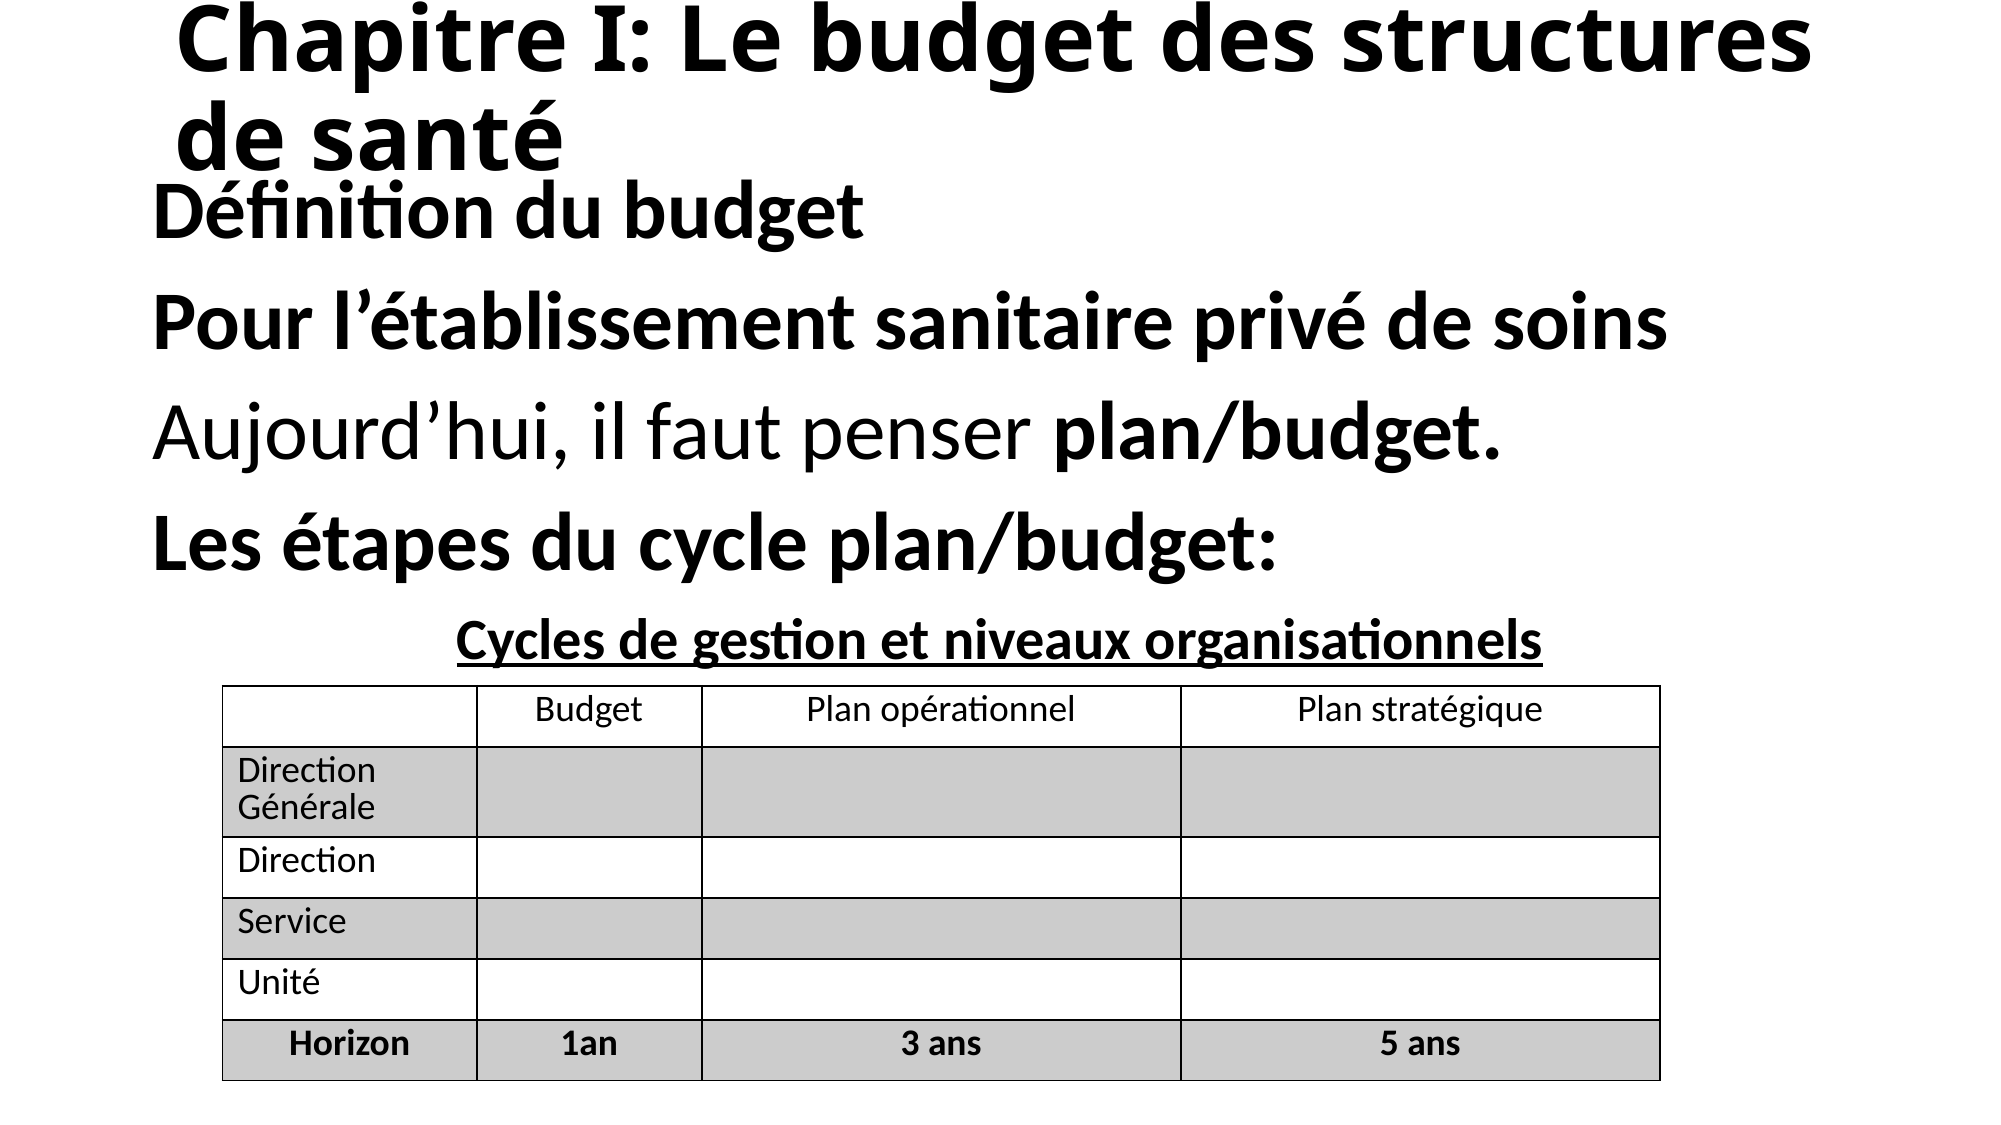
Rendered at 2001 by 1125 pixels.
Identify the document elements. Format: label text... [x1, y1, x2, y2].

table_header Budget [478, 687, 701, 746]
title Chapitre I: Le budget des structures de santé [159, 24, 1885, 159]
table_header Plan stratégique [1182, 687, 1659, 746]
table_cell [703, 748, 1180, 836]
table_header [223, 687, 476, 746]
table_cell [1182, 960, 1659, 1019]
table_cell [1182, 838, 1659, 897]
table_header Plan opérationnel [703, 687, 1180, 746]
table_cell [1182, 748, 1659, 836]
table_cell Service [223, 899, 476, 958]
table_cell [703, 899, 1180, 958]
table_cell 5 ans [1182, 1021, 1659, 1080]
table_cell [478, 899, 701, 958]
table_cell [478, 838, 701, 897]
table_cell Direction Générale [223, 748, 476, 836]
table_cell 1an [478, 1021, 701, 1080]
table_cell [703, 838, 1180, 897]
table_cell 3 ans [703, 1021, 1180, 1080]
list Définition du budget Pour l’établissement sanitaire privé de soins Aujourd’hui, il faut penser plan/budget. Les étapes du cycle plan/budget: Cycles de gestion et niveaux organisationnels [137, 158, 1863, 1091]
table_cell Horizon [223, 1021, 476, 1080]
table_cell Direction [223, 838, 476, 897]
table_cell [478, 748, 701, 836]
table_cell [1182, 899, 1659, 958]
table_cell [478, 960, 701, 1019]
table_cell [703, 960, 1180, 1019]
table_cell Unité [223, 960, 476, 1019]
